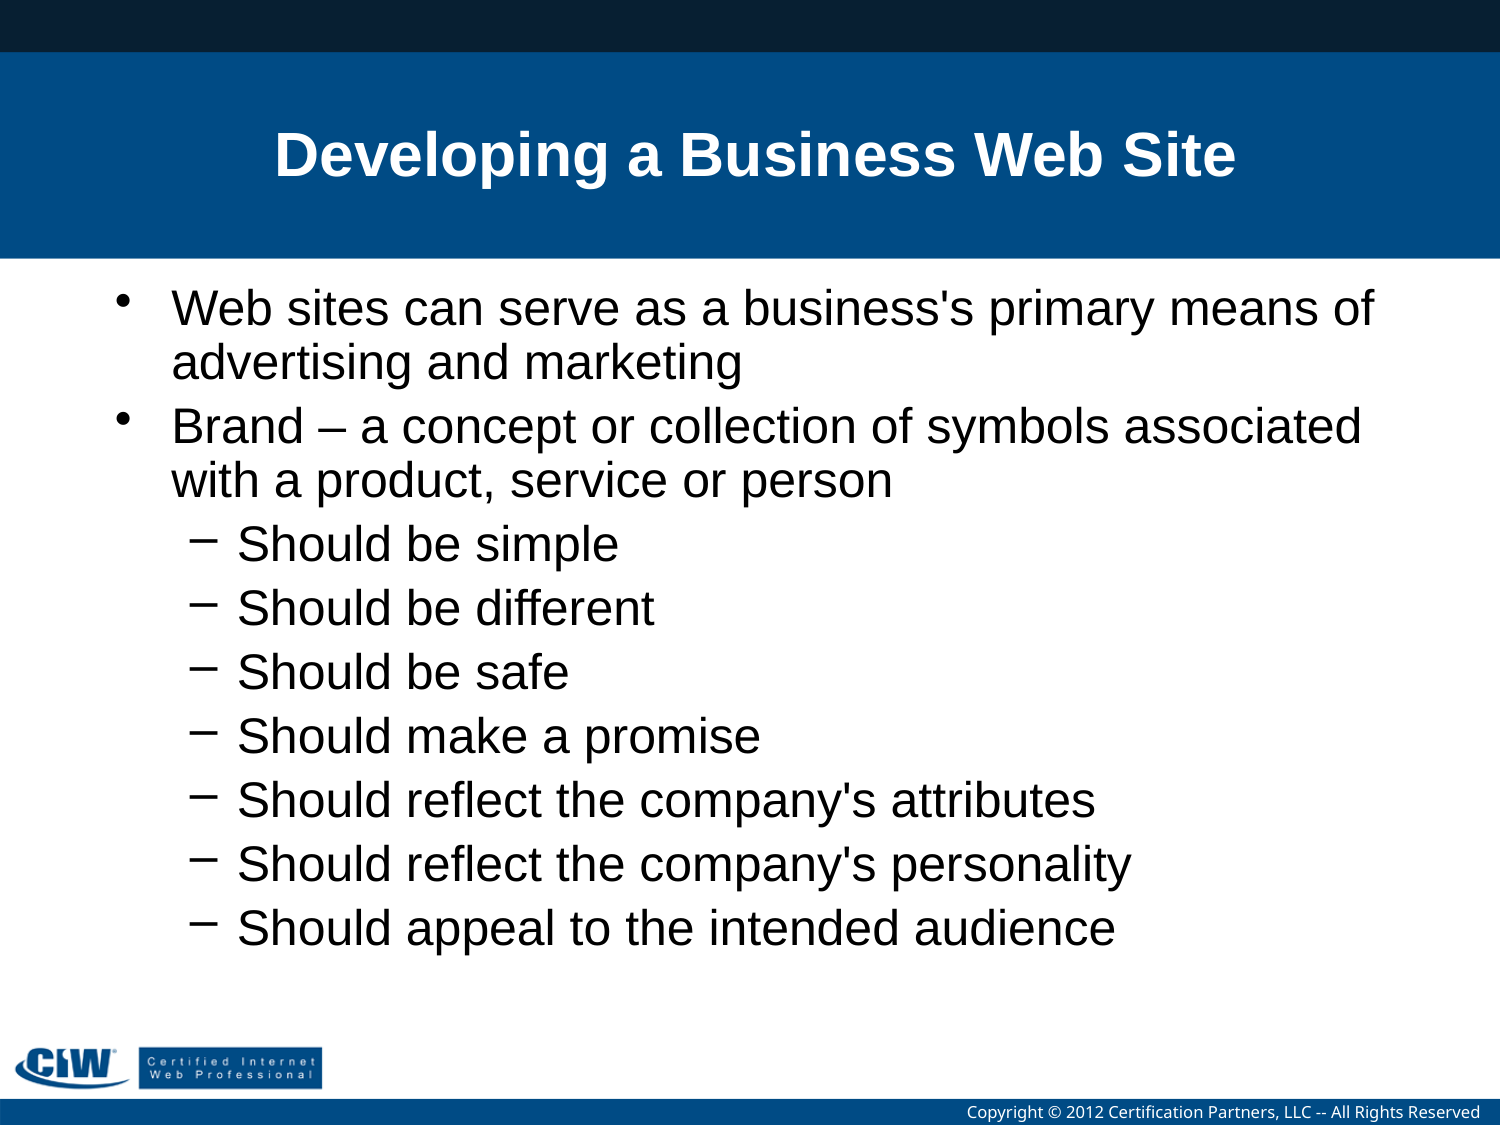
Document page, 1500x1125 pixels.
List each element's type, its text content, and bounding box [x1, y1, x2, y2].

picture [0, 0, 1500, 1125]
list Web sites can serve as a business's primary means of advertising and marketing Brand – a concept or collection of symbols associated with a product, service or person Should be simple Should be different Should be safe Should make a promise Should reflect the company's attributes Should reflect the company's personality Should appeal to the intended audience [99, 275, 1413, 1013]
title Developing a Business Web Site [99, 53, 1413, 250]
